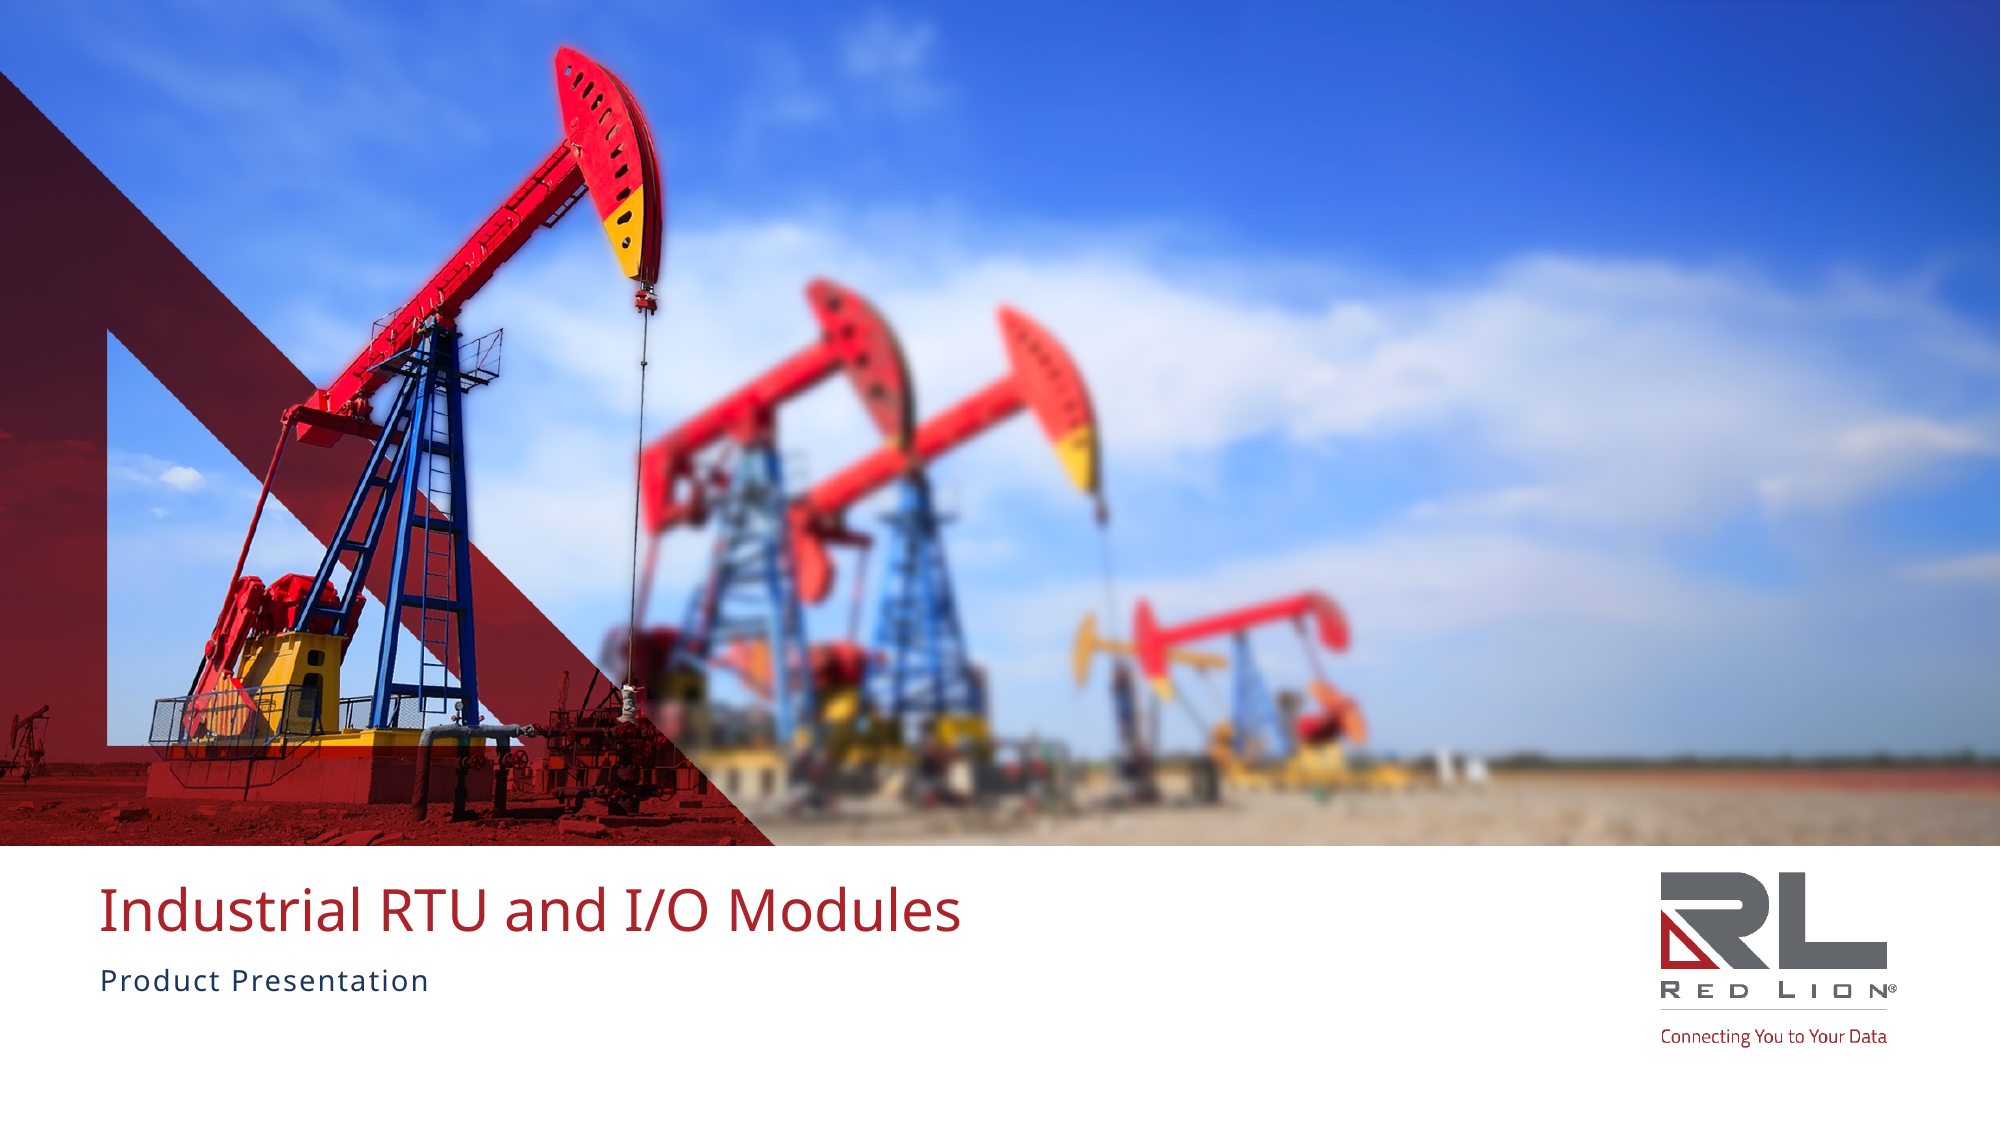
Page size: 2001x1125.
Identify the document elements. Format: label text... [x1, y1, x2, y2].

picture [0, 0, 2000, 846]
list Product Presentation [85, 950, 1532, 1013]
title Industrial RTU and I/O Modules [85, 874, 1532, 948]
picture [1650, 862, 1907, 1051]
